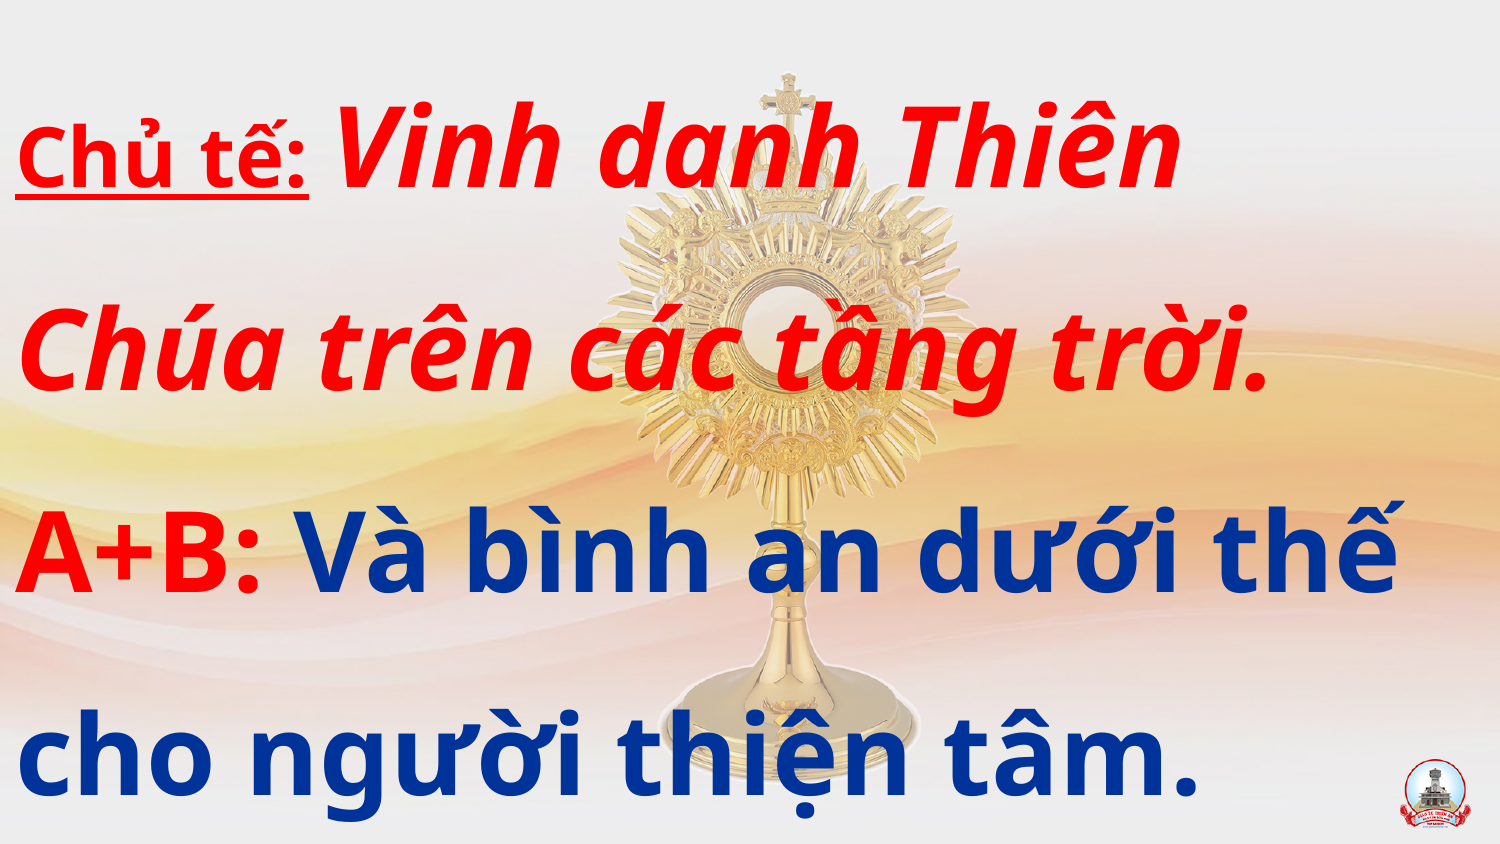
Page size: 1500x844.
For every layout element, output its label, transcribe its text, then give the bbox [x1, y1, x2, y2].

subtitle Chủ tế: Vinh danh Thiên Chúa trên các tầng trời. A+B: Và bình an dưới thế cho người thiện tâm. [0, 0, 1500, 844]
